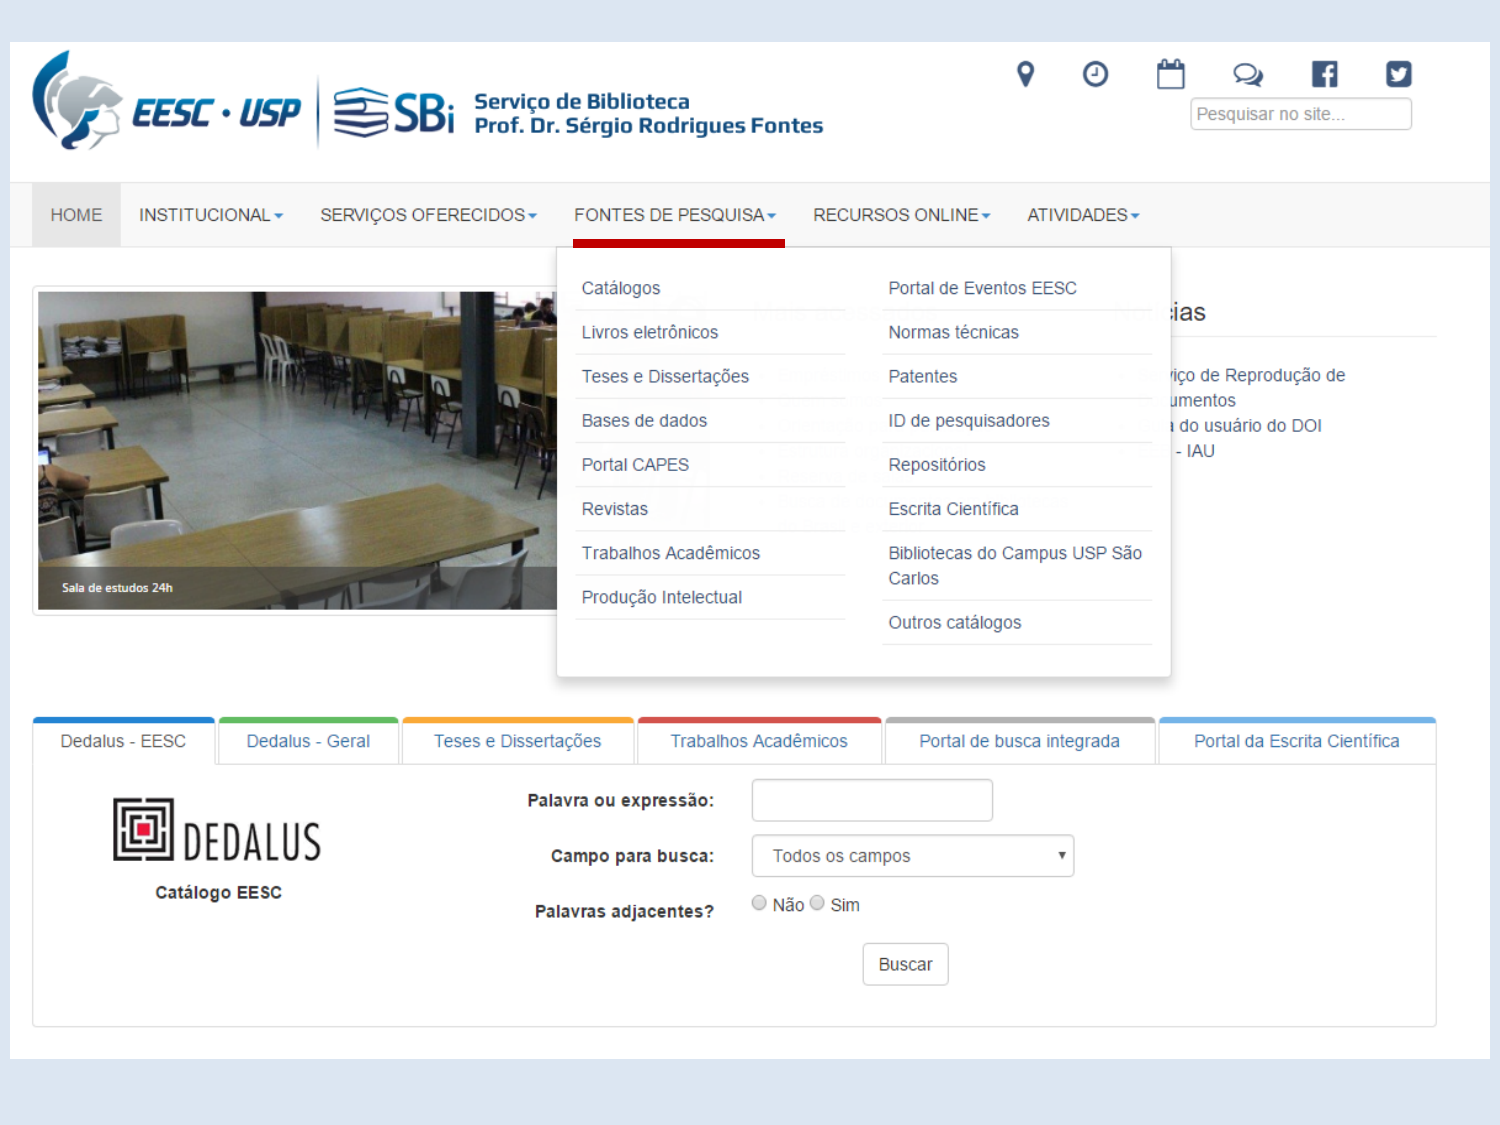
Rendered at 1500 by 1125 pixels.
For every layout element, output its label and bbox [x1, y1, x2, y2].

picture [10, 42, 1490, 1059]
